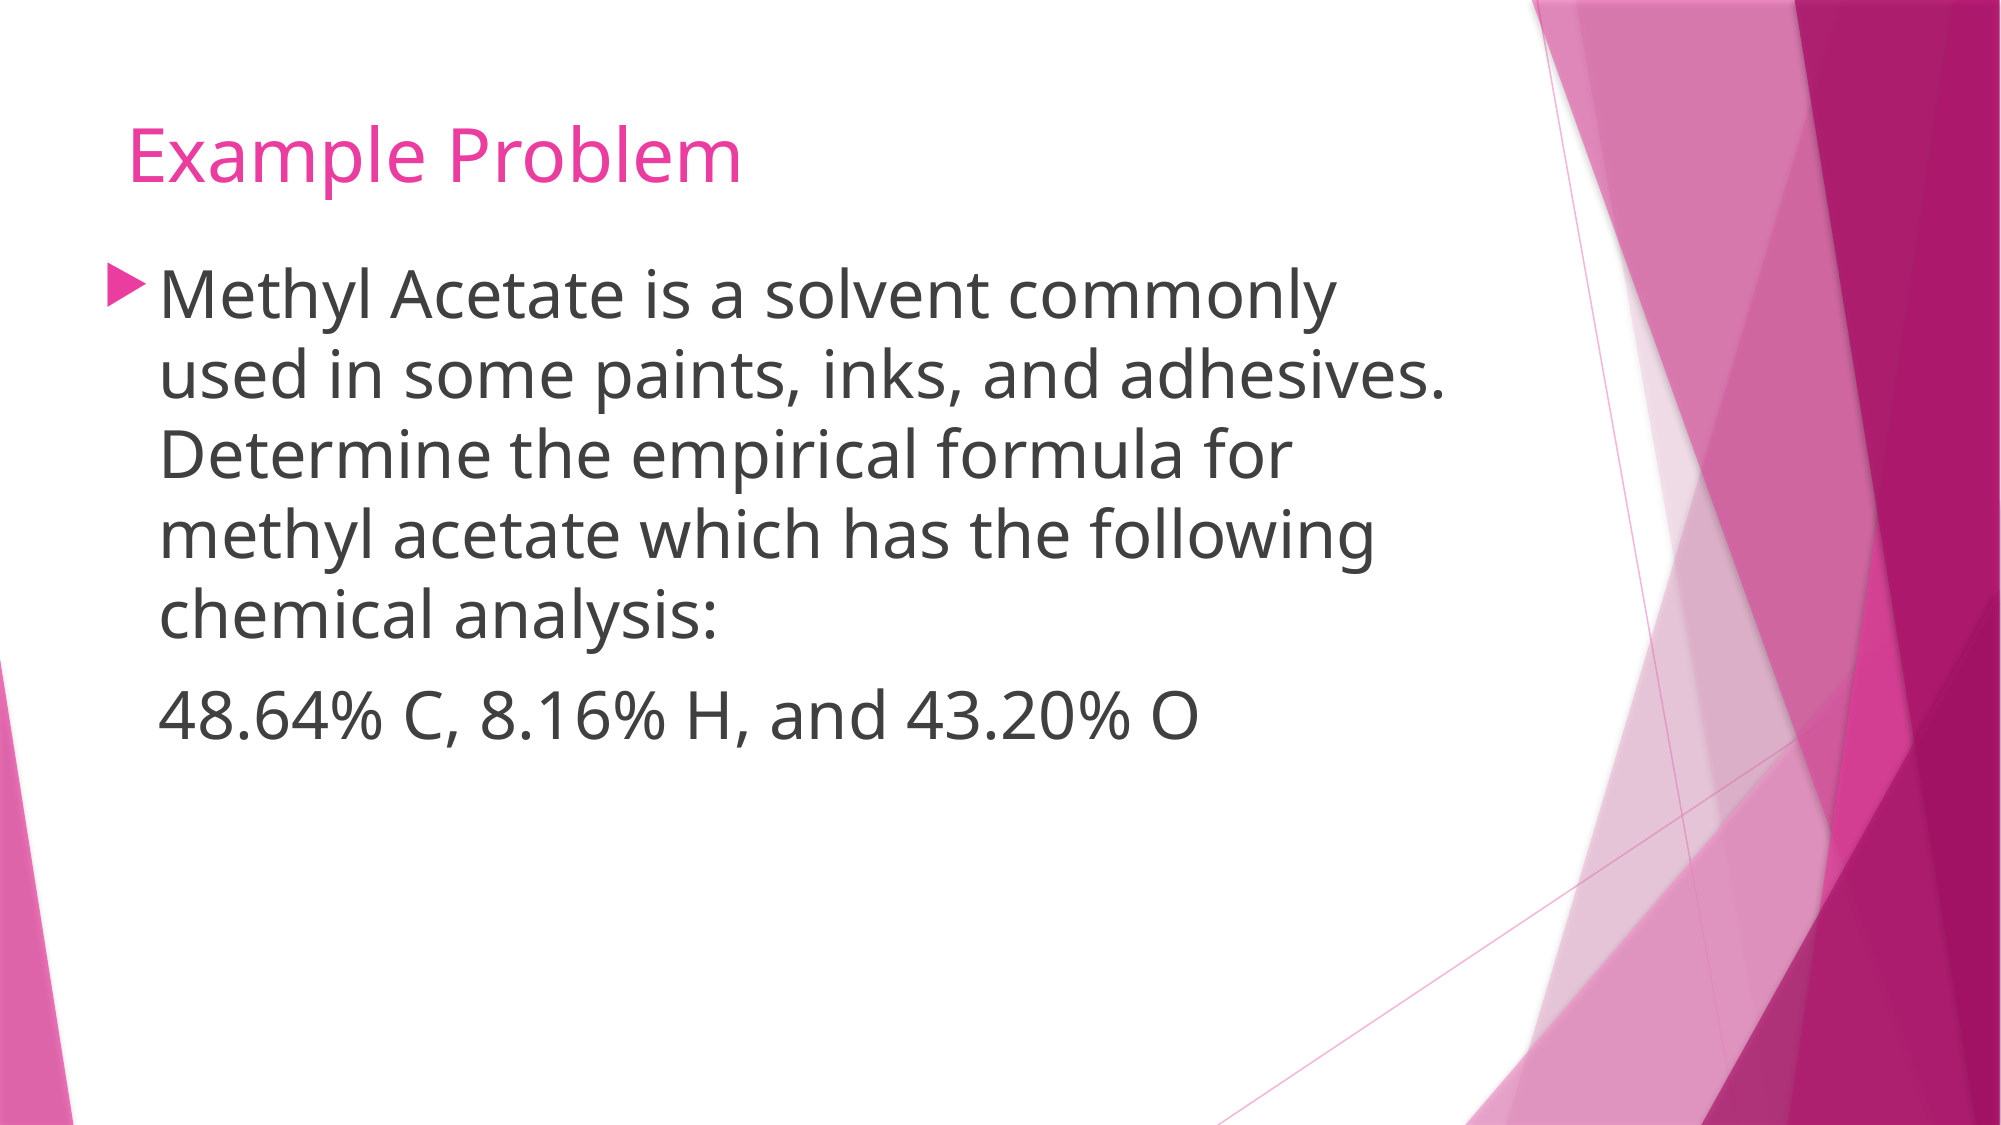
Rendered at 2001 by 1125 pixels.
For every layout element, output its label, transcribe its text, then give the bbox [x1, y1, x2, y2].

title Example Problem [111, 99, 1522, 317]
list Methyl Acetate is a solvent commonly used in some paints, inks, and adhesives. Determine the empirical formula for methyl acetate which has the following chemical analysis: 48.64% C, 8.16% H, and 43.20% O [87, 244, 1498, 881]
